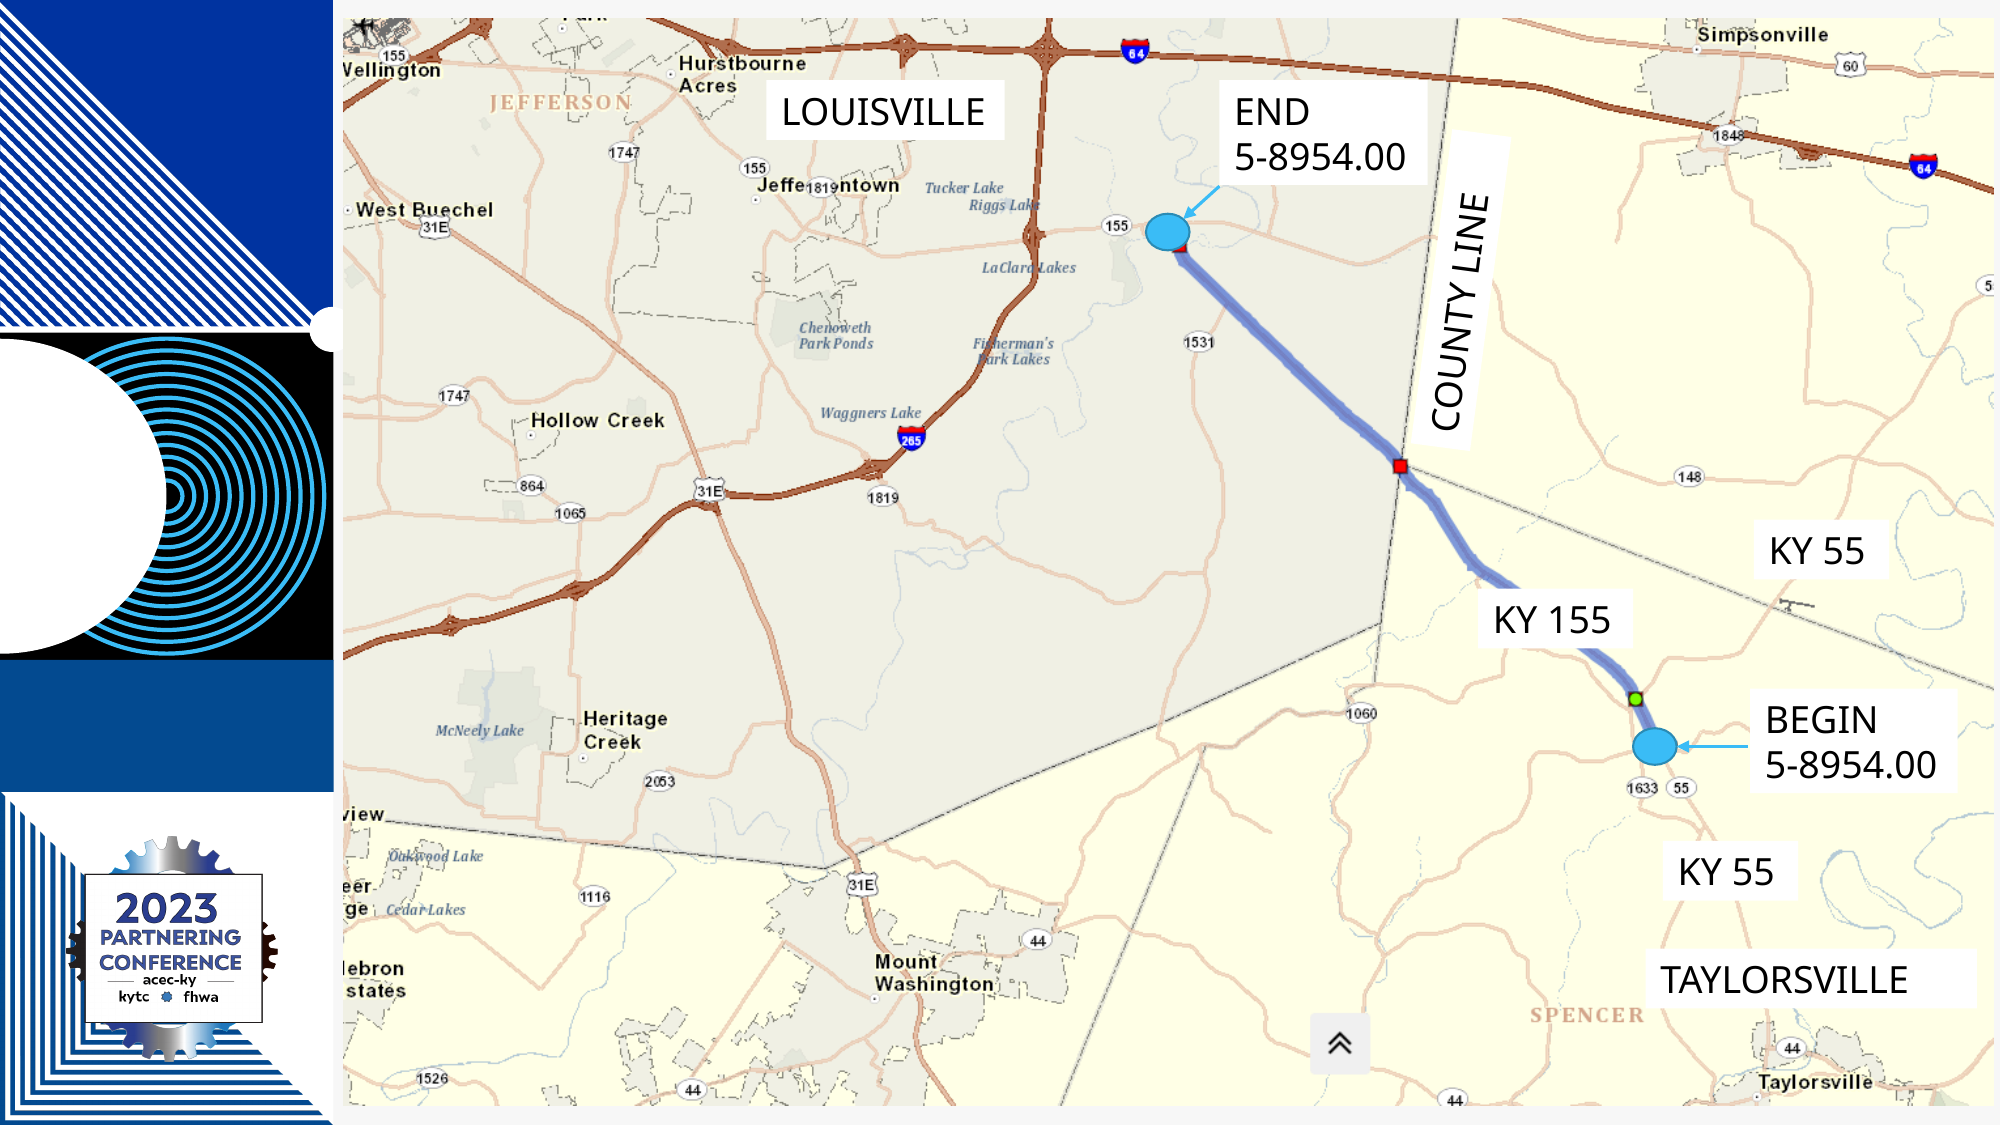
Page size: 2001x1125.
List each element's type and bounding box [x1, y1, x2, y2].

picture [0, 792, 333, 1125]
picture [0, 2, 334, 326]
picture [343, 18, 1994, 1106]
text_box [1183, 186, 1220, 220]
